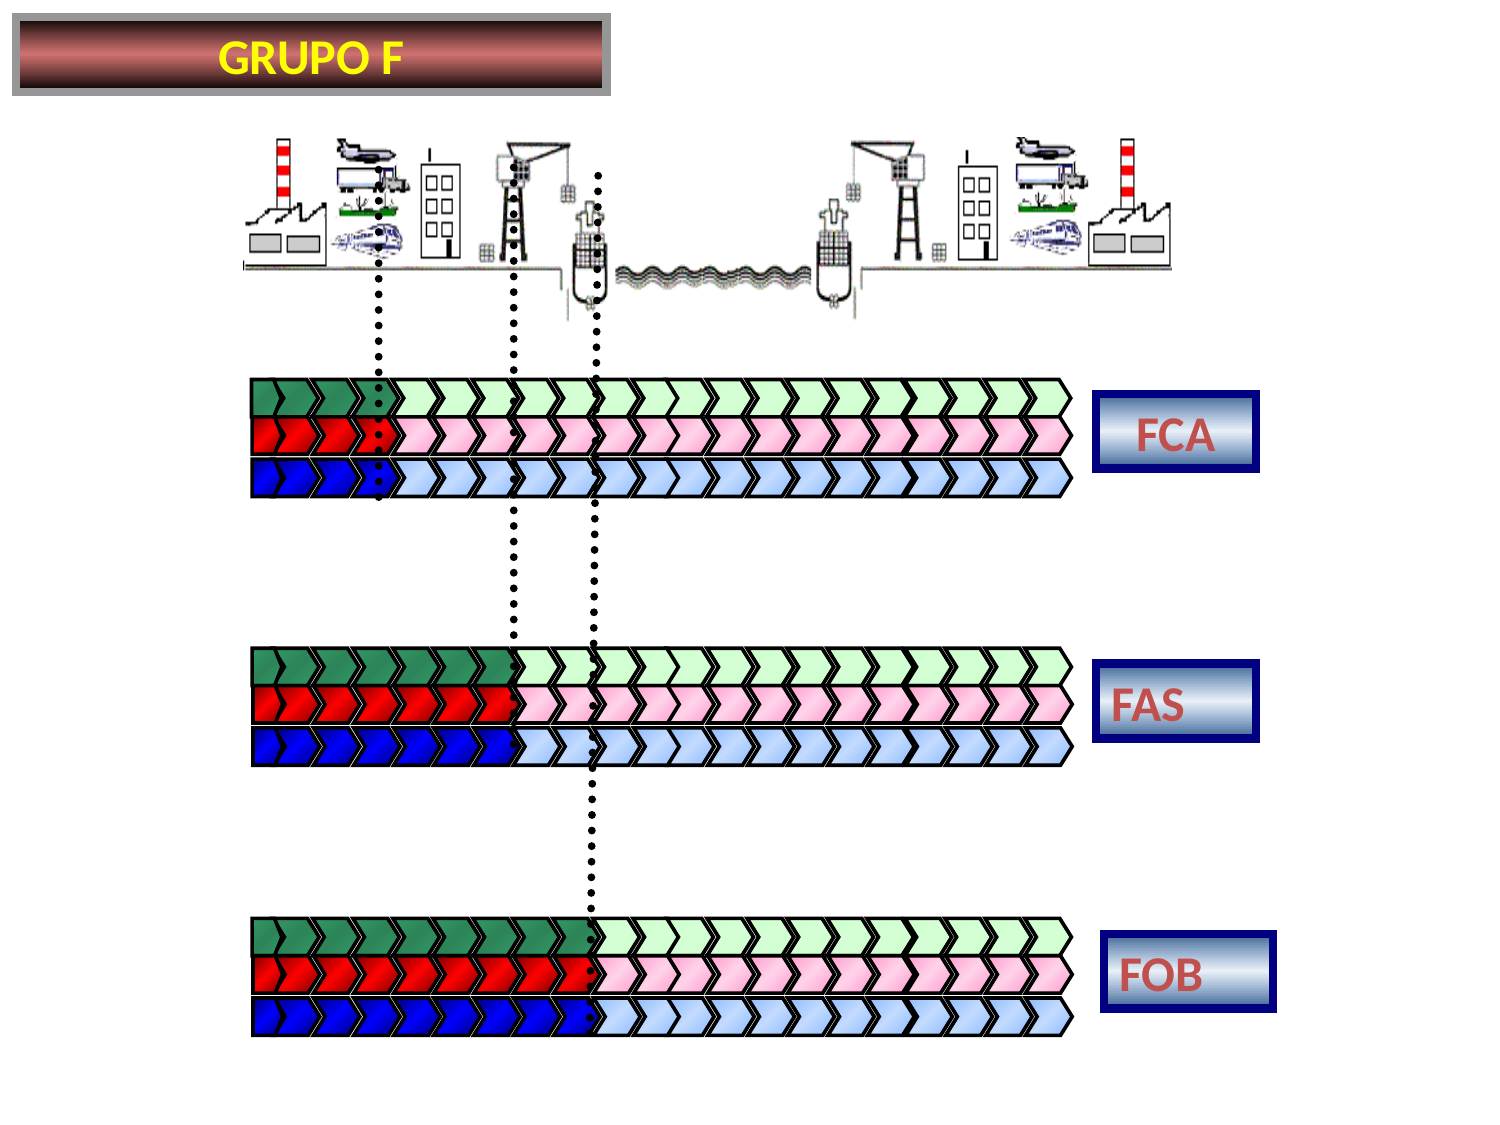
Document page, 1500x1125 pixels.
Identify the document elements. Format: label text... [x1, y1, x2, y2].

text_box [747, 459, 794, 497]
text_box [944, 416, 992, 455]
text_box [667, 727, 715, 766]
text_box [252, 918, 282, 955]
text_box [472, 648, 520, 686]
text_box [252, 997, 283, 1036]
text_box [473, 997, 521, 1036]
text_box [633, 685, 678, 724]
text_box [827, 685, 875, 724]
text_box [512, 459, 560, 497]
text_box [945, 997, 993, 1036]
text_box [827, 997, 875, 1036]
text_box [252, 955, 283, 994]
text_box [866, 648, 914, 686]
text_box [632, 379, 677, 416]
text_box [787, 918, 834, 955]
text_box [827, 459, 874, 497]
text_box [275, 416, 320, 455]
text_box [553, 685, 601, 724]
text_box [433, 685, 481, 724]
text_box [905, 685, 953, 724]
text_box [432, 416, 480, 455]
text_box [393, 955, 441, 994]
text_box [432, 648, 480, 686]
text_box [512, 416, 560, 455]
text_box [593, 685, 641, 724]
text_box [787, 955, 835, 994]
text_box [747, 997, 795, 1036]
text_box [251, 379, 282, 417]
text_box [904, 379, 951, 416]
text_box [352, 416, 400, 455]
text_box [905, 727, 953, 766]
text_box [867, 955, 915, 994]
text_box [866, 416, 914, 455]
text_box [827, 648, 874, 685]
text_box [1024, 379, 1071, 416]
text_box [392, 648, 440, 686]
text_box [1024, 416, 1072, 455]
text_box FOB [1104, 933, 1273, 1009]
text_box [905, 997, 953, 1036]
text_box [667, 955, 715, 994]
text_box [747, 416, 794, 455]
text_box [313, 685, 360, 724]
text_box [632, 459, 677, 497]
text_box [312, 459, 360, 497]
text_box FAS [1095, 663, 1257, 739]
text_box [904, 918, 952, 956]
text_box [985, 648, 1032, 685]
text_box [632, 648, 677, 686]
text_box [592, 459, 640, 497]
text_box [472, 379, 519, 416]
text_box [633, 727, 678, 766]
text_box [633, 997, 678, 1036]
text_box [513, 685, 561, 724]
text_box [866, 379, 913, 416]
text_box FCA [1095, 393, 1257, 469]
text_box [513, 955, 561, 994]
text_box [592, 648, 640, 686]
text_box [666, 648, 714, 685]
text_box [593, 997, 641, 1036]
text_box [511, 379, 559, 417]
text_box [666, 379, 713, 416]
text_box [787, 685, 835, 724]
text_box [944, 648, 992, 686]
text_box [512, 648, 560, 686]
text_box [827, 918, 874, 955]
text_box [905, 955, 953, 994]
text_box [432, 379, 479, 416]
text_box [432, 459, 480, 497]
text_box [787, 648, 834, 685]
text_box [707, 416, 754, 455]
text_box [666, 918, 714, 955]
text_box [313, 955, 360, 994]
text_box [787, 997, 835, 1036]
text_box [707, 997, 755, 1036]
text_box [312, 918, 360, 956]
text_box [472, 918, 520, 956]
text_box [252, 459, 282, 497]
text_box [867, 727, 915, 766]
text_box [352, 379, 399, 416]
text_box [392, 379, 439, 416]
text_box [707, 727, 755, 766]
text_box [352, 918, 400, 956]
text_box [1025, 997, 1073, 1036]
text_box [552, 416, 600, 455]
text_box [707, 459, 754, 497]
text_box [985, 955, 1033, 994]
text_box [433, 727, 481, 766]
text_box [393, 727, 441, 766]
text_box [1024, 918, 1072, 956]
text_box [353, 727, 401, 766]
text_box [472, 416, 520, 455]
text_box [632, 918, 677, 956]
text_box [592, 918, 640, 956]
text_box [392, 459, 440, 497]
text_box [353, 955, 401, 994]
text_box [513, 727, 561, 766]
text_box [275, 648, 320, 685]
text_box [393, 685, 441, 724]
text_box [553, 955, 601, 994]
text_box [985, 918, 1032, 955]
text_box [944, 918, 992, 956]
picture [243, 136, 1172, 327]
text_box [1025, 955, 1073, 994]
text_box [313, 997, 360, 1036]
text_box [827, 727, 875, 766]
text_box [472, 459, 520, 497]
text_box [666, 416, 714, 455]
text_box [513, 997, 561, 1036]
text_box [904, 459, 952, 497]
text_box [707, 955, 755, 994]
text_box [276, 727, 320, 766]
text_box [945, 727, 993, 766]
text_box [1025, 727, 1073, 766]
text_box [747, 918, 794, 955]
text_box [392, 918, 440, 956]
text_box [984, 379, 1031, 417]
text_box [747, 727, 795, 766]
text_box [512, 918, 560, 956]
text_box [667, 997, 715, 1036]
text_box [985, 416, 1032, 455]
text_box [393, 997, 441, 1036]
text_box [985, 459, 1032, 497]
text_box [552, 459, 600, 497]
text_box [276, 997, 320, 1036]
text_box [592, 416, 640, 455]
text_box [985, 997, 1033, 1036]
text_box [312, 416, 360, 455]
text_box [667, 685, 715, 724]
text_box [632, 416, 678, 455]
text_box [552, 379, 599, 416]
text_box [433, 997, 481, 1036]
text_box [252, 648, 282, 685]
text_box [352, 459, 400, 497]
text_box [707, 685, 755, 724]
text_box [252, 685, 283, 724]
text_box [827, 416, 874, 455]
text_box [276, 955, 320, 994]
text_box [553, 997, 601, 1036]
text_box [747, 955, 795, 994]
text_box [353, 997, 401, 1036]
text_box [944, 379, 991, 416]
text_box [552, 648, 600, 686]
text_box [1024, 459, 1072, 497]
text_box [276, 685, 320, 724]
text_box [866, 918, 914, 956]
text_box [312, 648, 360, 686]
text_box [826, 379, 873, 417]
text_box [592, 379, 639, 416]
text_box [352, 648, 400, 686]
text_box [787, 459, 834, 497]
text_box [392, 416, 440, 455]
text_box [904, 416, 952, 455]
text_box [985, 727, 1033, 766]
text_box [633, 955, 678, 994]
text_box [433, 955, 481, 994]
text_box [706, 379, 753, 417]
text_box [787, 416, 834, 455]
text_box [666, 459, 714, 497]
text_box [473, 955, 521, 994]
text_box [275, 459, 320, 497]
text_box [945, 955, 993, 994]
text_box [274, 379, 319, 416]
text_box [1024, 648, 1072, 686]
text_box [252, 416, 282, 455]
text_box [786, 379, 833, 417]
text_box [944, 459, 992, 497]
text_box [747, 648, 794, 685]
text_box [747, 685, 795, 724]
text_box [707, 918, 754, 955]
text_box [707, 648, 754, 685]
text_box [252, 727, 283, 766]
text_box [313, 727, 360, 766]
text_box [904, 648, 952, 686]
text_box [473, 727, 521, 766]
text_box GRUPO F [16, 16, 607, 92]
text_box [746, 379, 793, 417]
text_box [473, 685, 521, 724]
text_box [985, 685, 1033, 724]
text_box [353, 685, 401, 724]
text_box [275, 918, 320, 955]
text_box [593, 727, 641, 766]
text_box [867, 685, 915, 724]
text_box [553, 727, 601, 766]
text_box [867, 997, 915, 1036]
text_box [593, 955, 641, 994]
text_box [787, 727, 835, 766]
text_box [866, 459, 914, 497]
text_box [552, 918, 600, 956]
text_box [945, 685, 993, 724]
text_box [311, 379, 359, 417]
text_box [1025, 685, 1073, 724]
text_box [432, 918, 480, 956]
text_box [827, 955, 875, 994]
